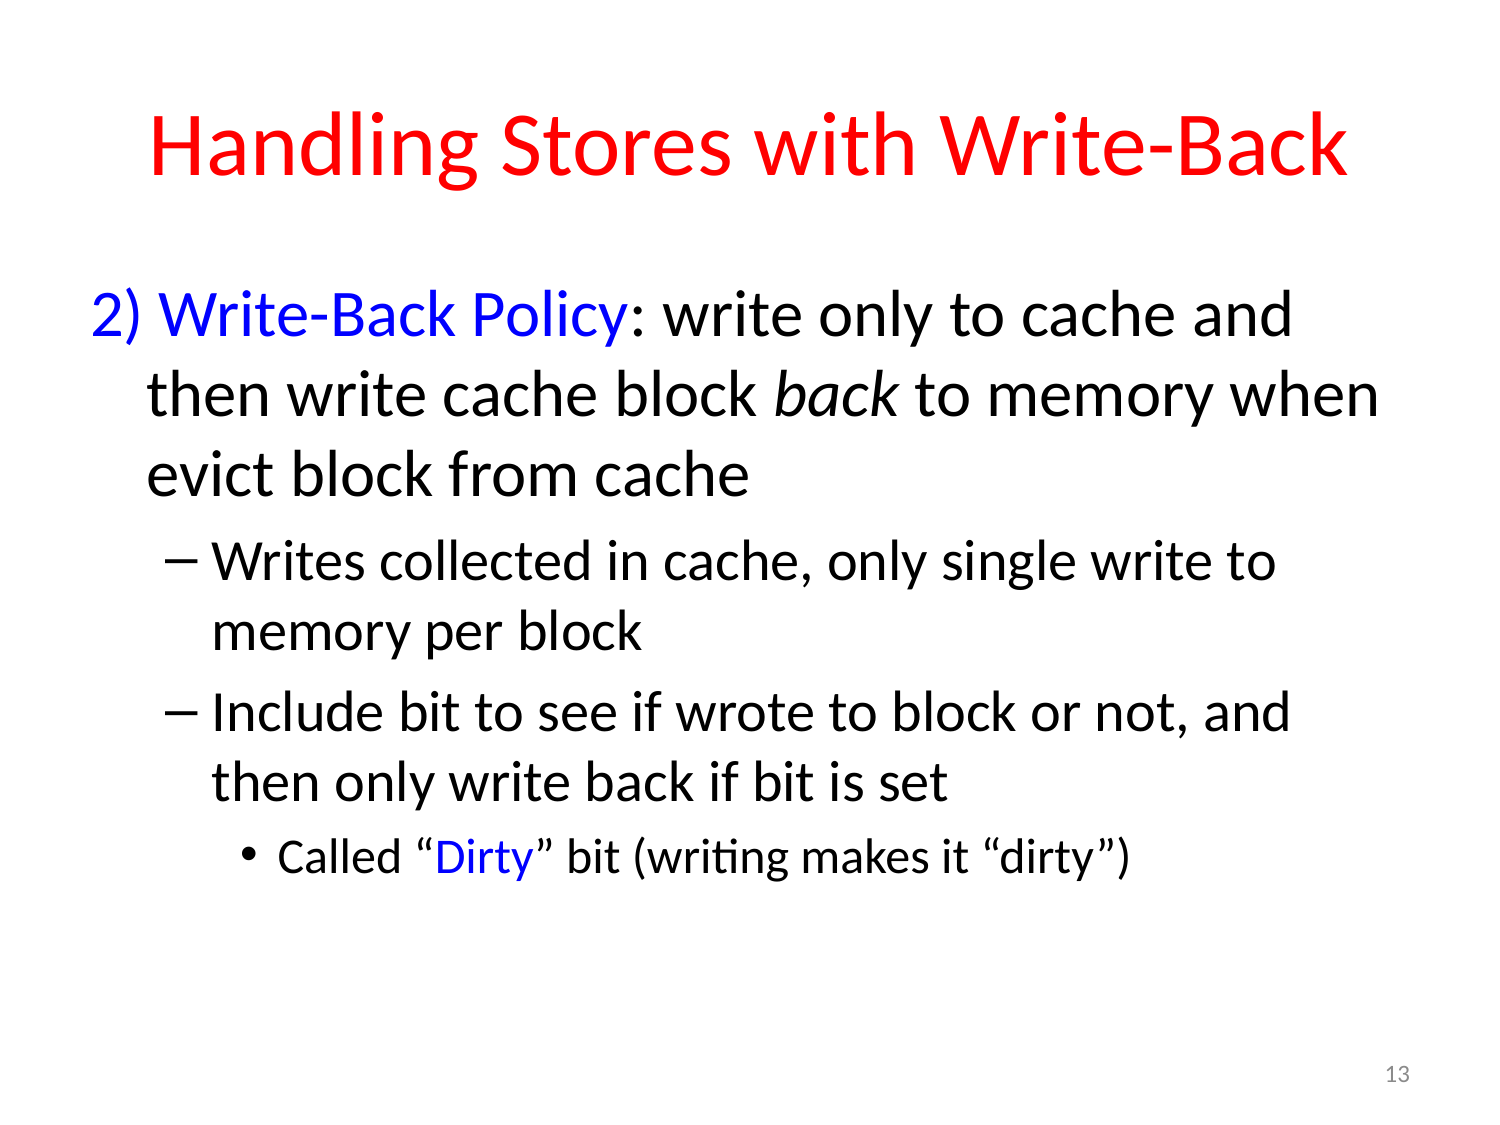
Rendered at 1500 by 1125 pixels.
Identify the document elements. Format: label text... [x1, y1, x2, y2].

title Handling Stores with Write-Back [75, 45, 1425, 233]
list 2) Write-Back Policy: write only to cache and then write cache block back to memory when evict block from cache Writes collected in cache, only single write to memory per block Include bit to see if wrote to block or not, and then only write back if bit is set Called “Dirty” bit (writing makes it “dirty”) [75, 262, 1425, 1027]
slide_number 13 [1074, 1042, 1425, 1103]
